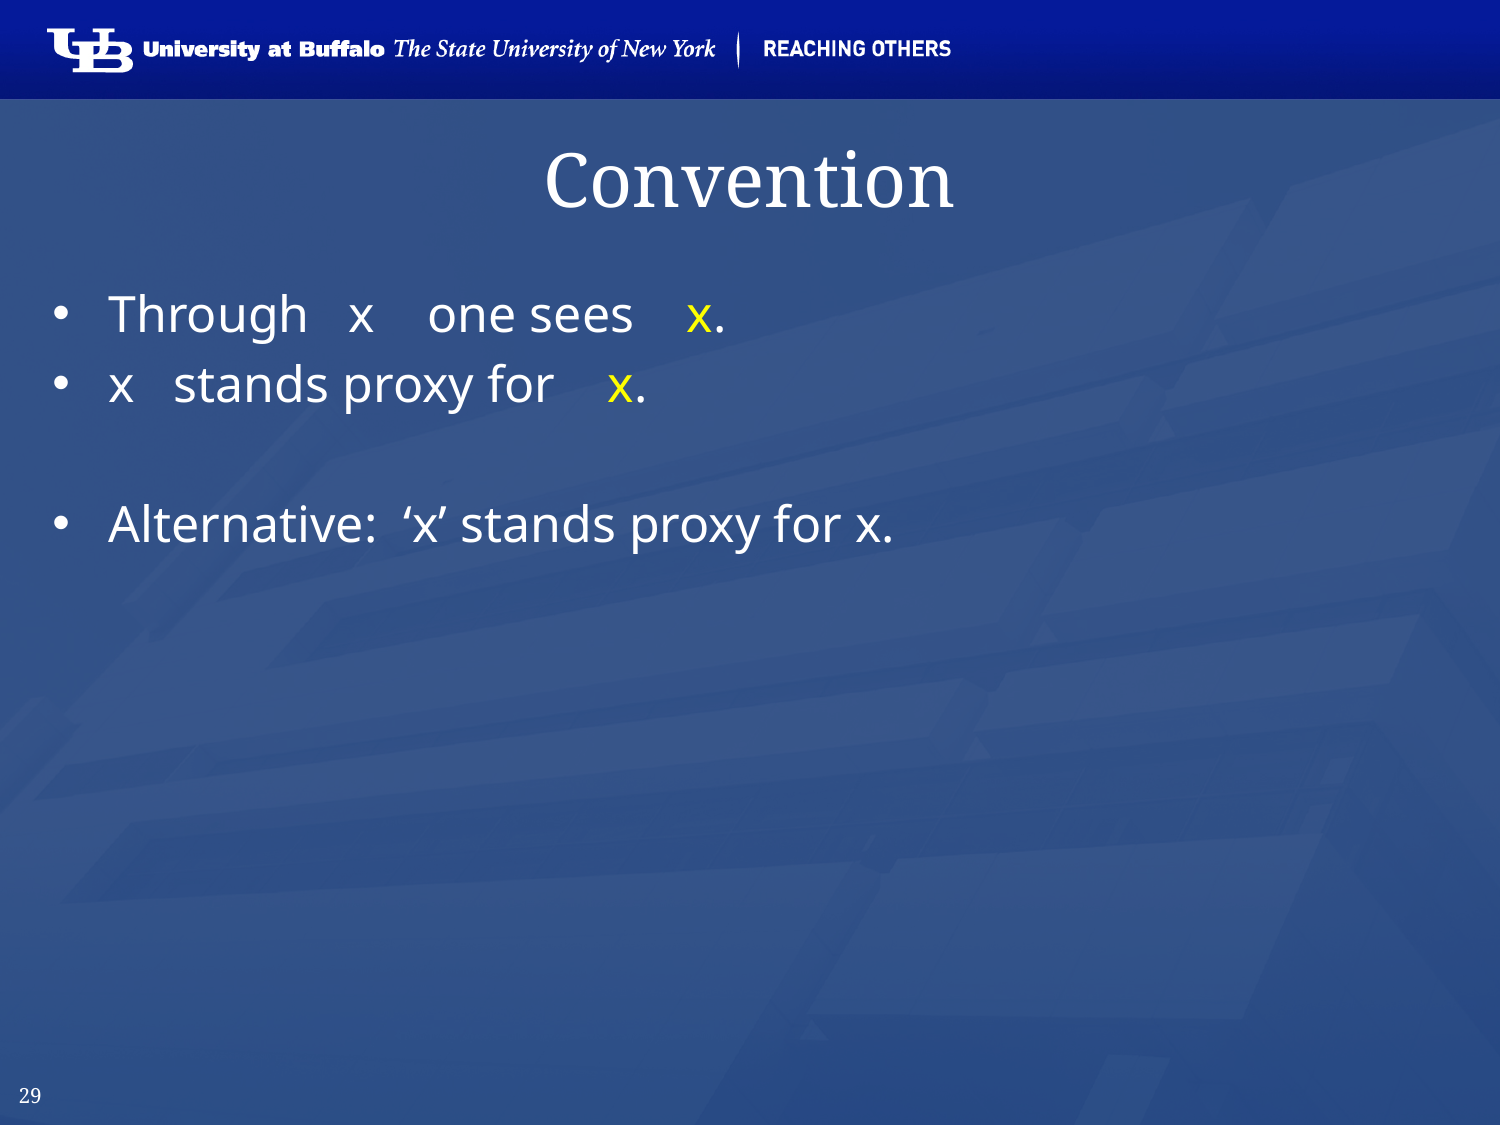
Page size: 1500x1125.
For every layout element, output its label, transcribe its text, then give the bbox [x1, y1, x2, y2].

title Convention [37, 125, 1463, 250]
list Through x one sees x. x stands proxy for x. Alternative: ‘x’ stands proxy for x. [37, 275, 1463, 1088]
picture [0, 0, 1500, 99]
